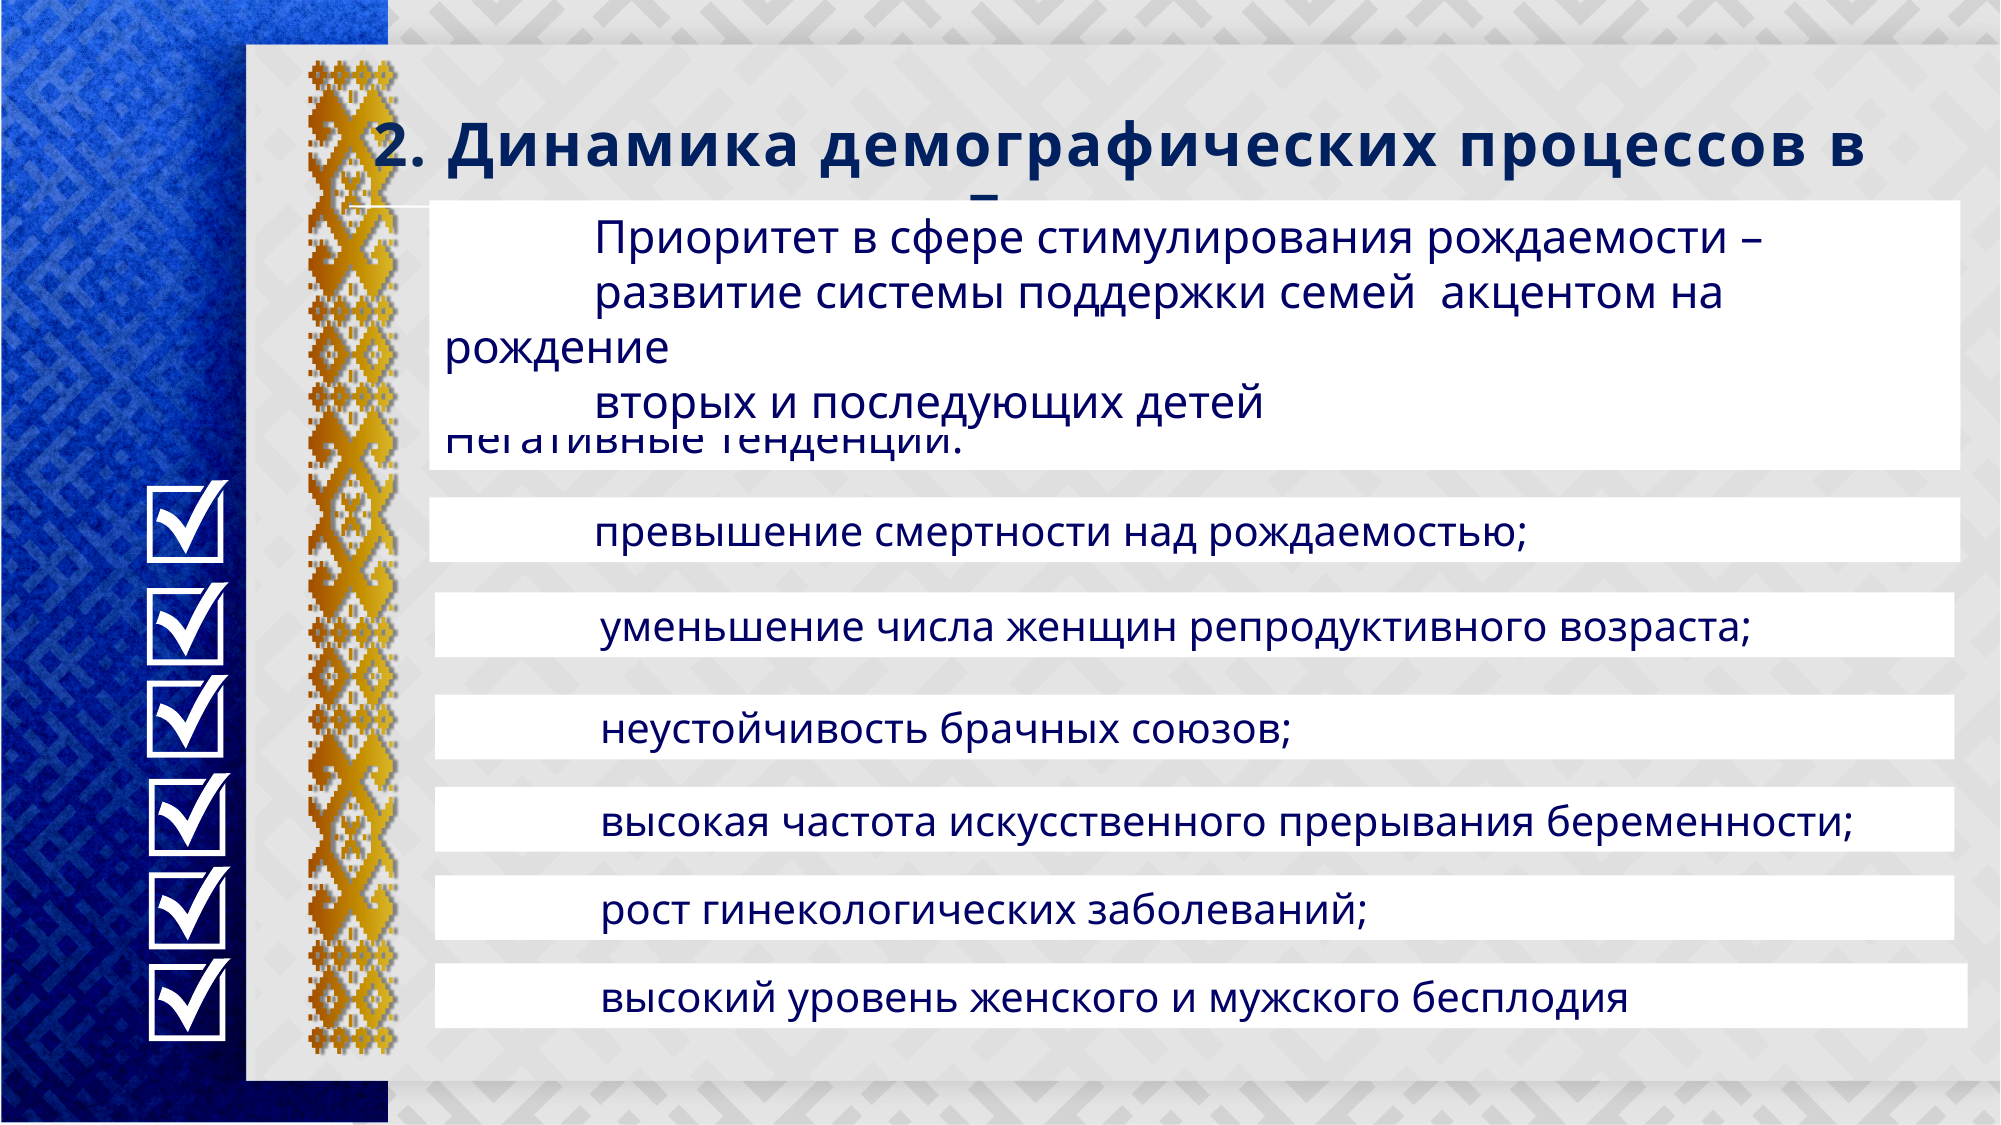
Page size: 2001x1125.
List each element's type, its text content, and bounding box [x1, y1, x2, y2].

text_box [148, 778, 226, 857]
text_box [146, 485, 224, 563]
text_box рост гинекологических заболеваний; [435, 875, 1955, 940]
text_box неустойчивость брачных союзов; [435, 694, 1955, 760]
text_box [158, 866, 231, 941]
text_box уменьшение числа женщин репродуктивного возраста; [435, 592, 1955, 658]
text_box [158, 773, 231, 848]
text_box [156, 674, 229, 749]
text_box высокий уровень женского и мужского бесплодия [435, 963, 1968, 1029]
text_box превышение смертности над рождаемостью; [429, 497, 1961, 563]
text_box [148, 872, 226, 950]
text_box Негативные тенденции: [429, 435, 1961, 470]
text_box [146, 582, 229, 666]
text_box [156, 480, 229, 554]
text_box 2. Динамика демографических процессов в Беларуси [244, 98, 2000, 258]
text_box Приоритет в сфере стимулирования рождаемости – развитие системы поддержки семей акцентом на рождение вторых и последующих детей [429, 200, 1961, 435]
text_box [494, 119, 1556, 200]
text_box [146, 680, 224, 758]
text_box высокая частота искусственного прерывания беременности; [435, 786, 1955, 852]
picture [0, 0, 2001, 1125]
text_box [148, 958, 231, 1042]
